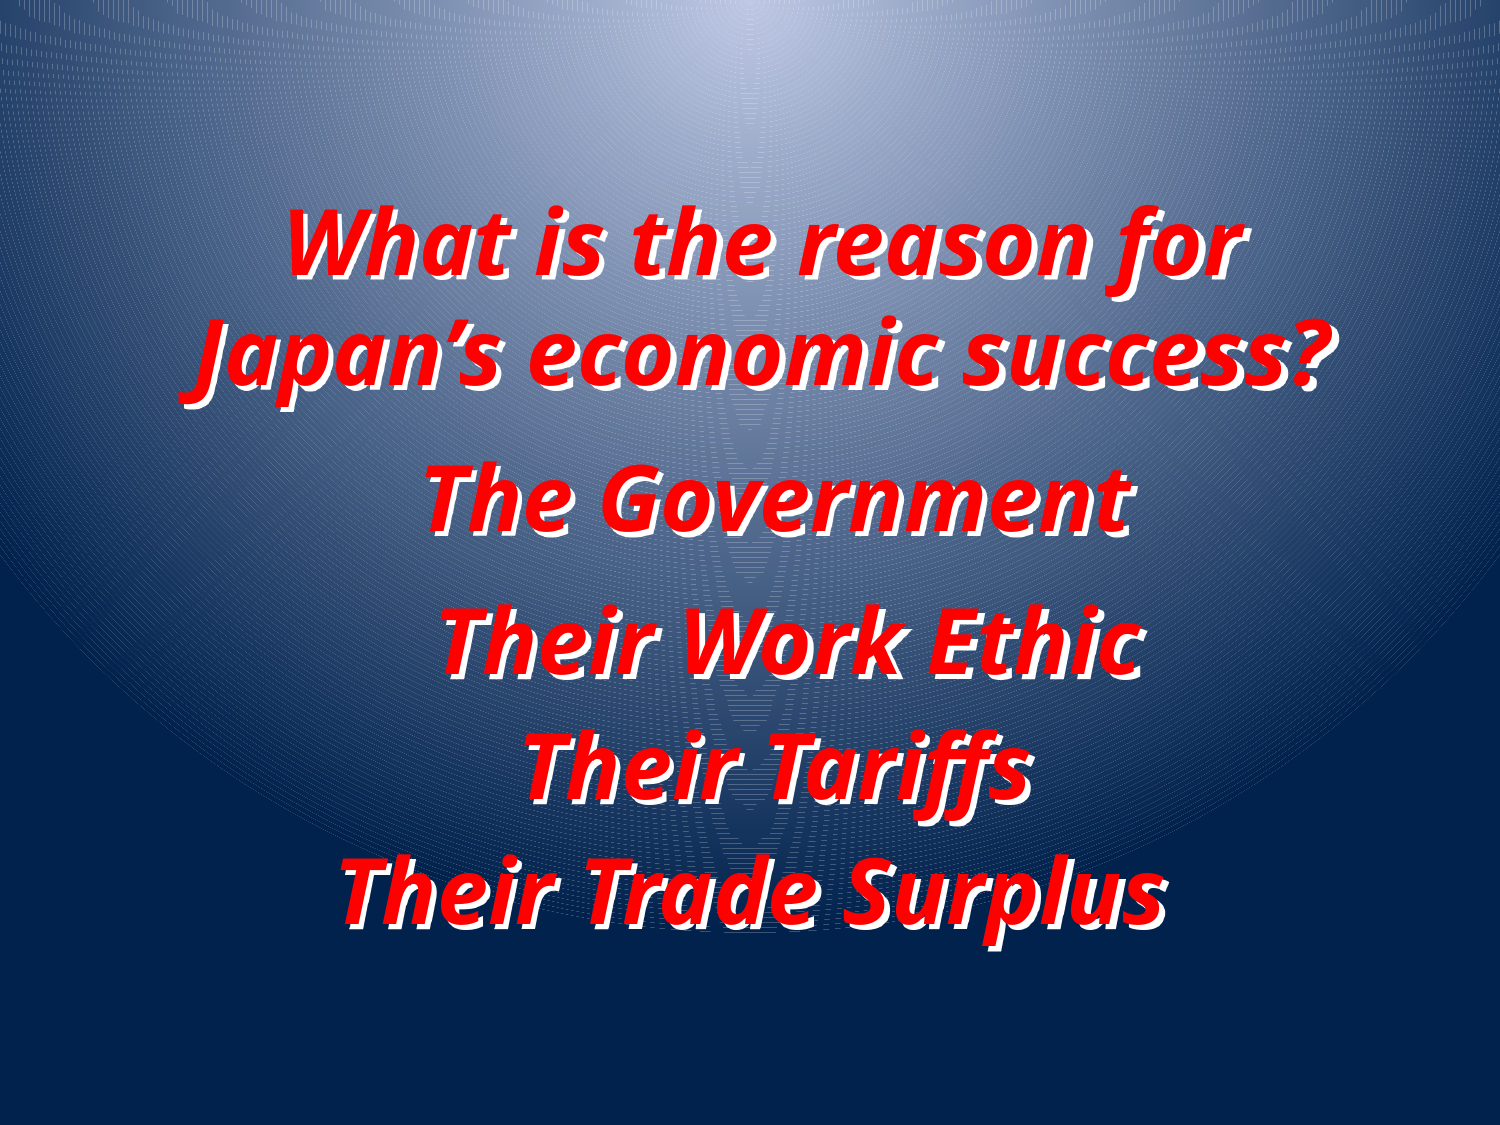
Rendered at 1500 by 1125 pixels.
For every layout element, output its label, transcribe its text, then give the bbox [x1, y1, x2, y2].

text_box The Government [187, 487, 1363, 613]
text_box Their Tariffs [187, 699, 1363, 825]
text_box Their Trade Surplus [162, 825, 1338, 950]
text_box What is the reason for Japan’s economic success? [174, 187, 1350, 400]
text_box Their Work Ethic [200, 575, 1375, 700]
